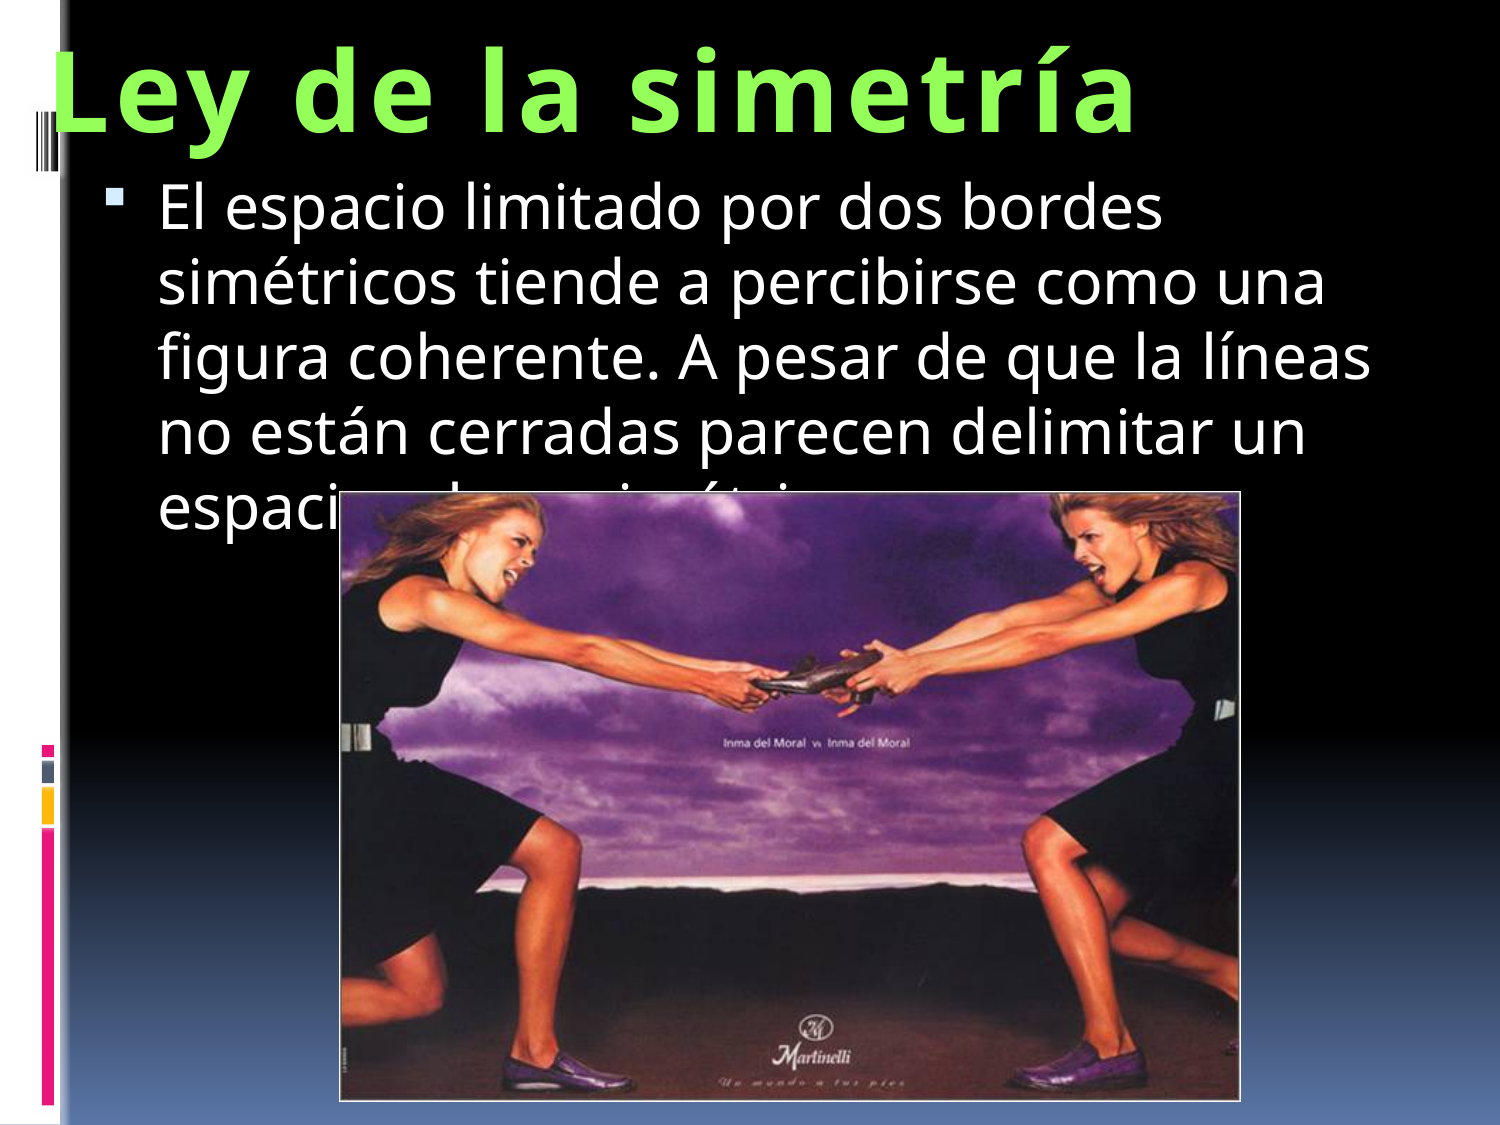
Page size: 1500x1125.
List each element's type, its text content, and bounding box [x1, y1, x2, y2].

list El espacio limitado por dos bordes simétricos tiende a percibirse como una figura coherente. A pesar de que la líneas no están cerradas parecen delimitar un espacio, al ser simétricas. [75, 70, 1425, 813]
text_box Ley de la simetría [31, 12, 1157, 163]
picture [339, 491, 1241, 1102]
